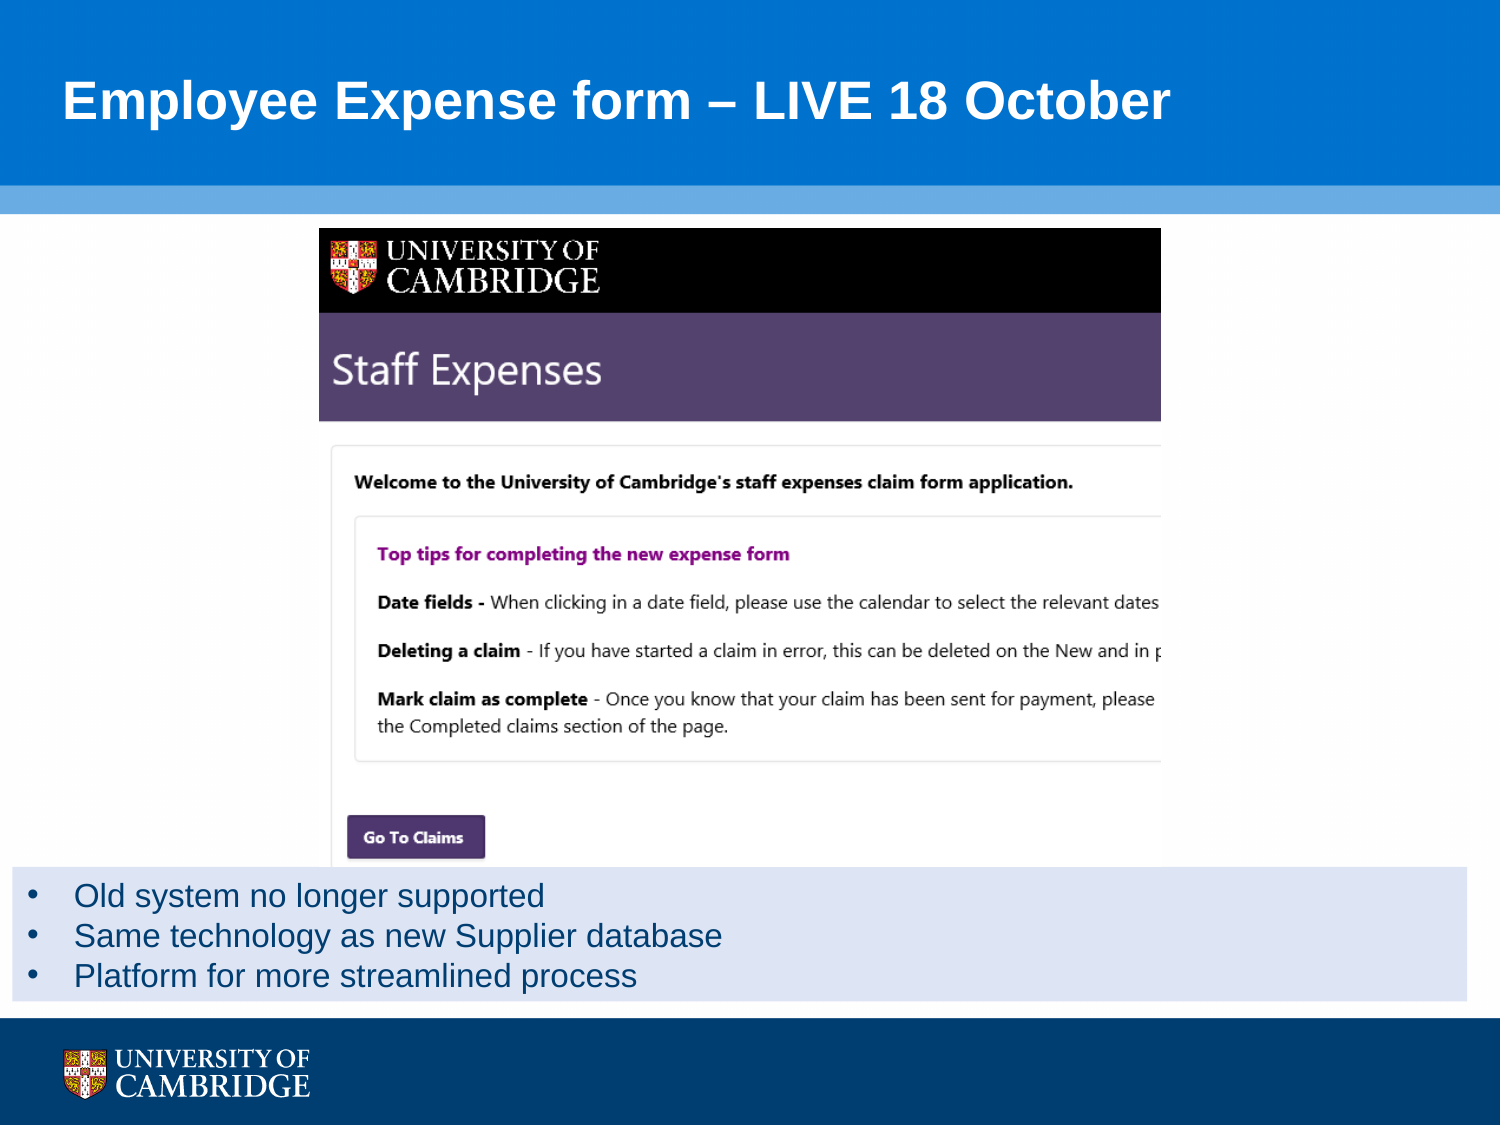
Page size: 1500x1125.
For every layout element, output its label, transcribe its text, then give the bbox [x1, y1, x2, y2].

picture [0, 0, 1500, 1125]
text_box Old system no longer supported Same technology as new Supplier database Platform for more streamlined process [12, 866, 1468, 1002]
title Employee Expense form – LIVE 18 October [63, 65, 1437, 135]
